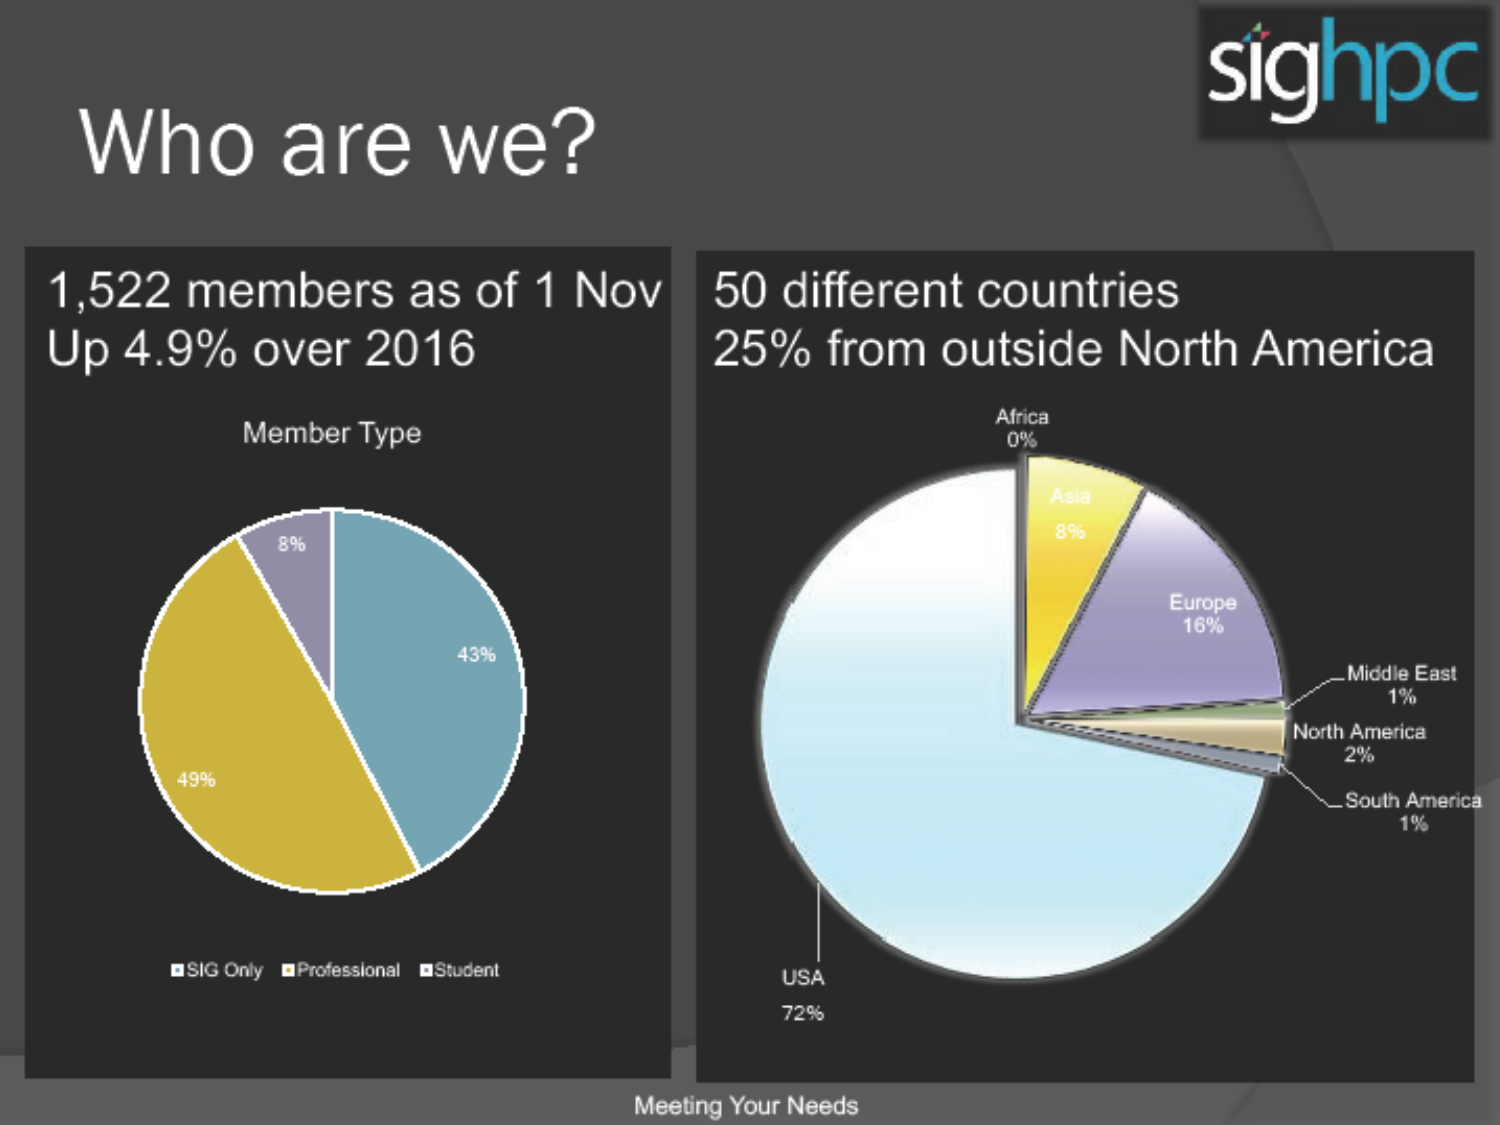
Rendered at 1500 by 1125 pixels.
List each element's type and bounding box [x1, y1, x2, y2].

text_box [0, 0, 1500, 1125]
